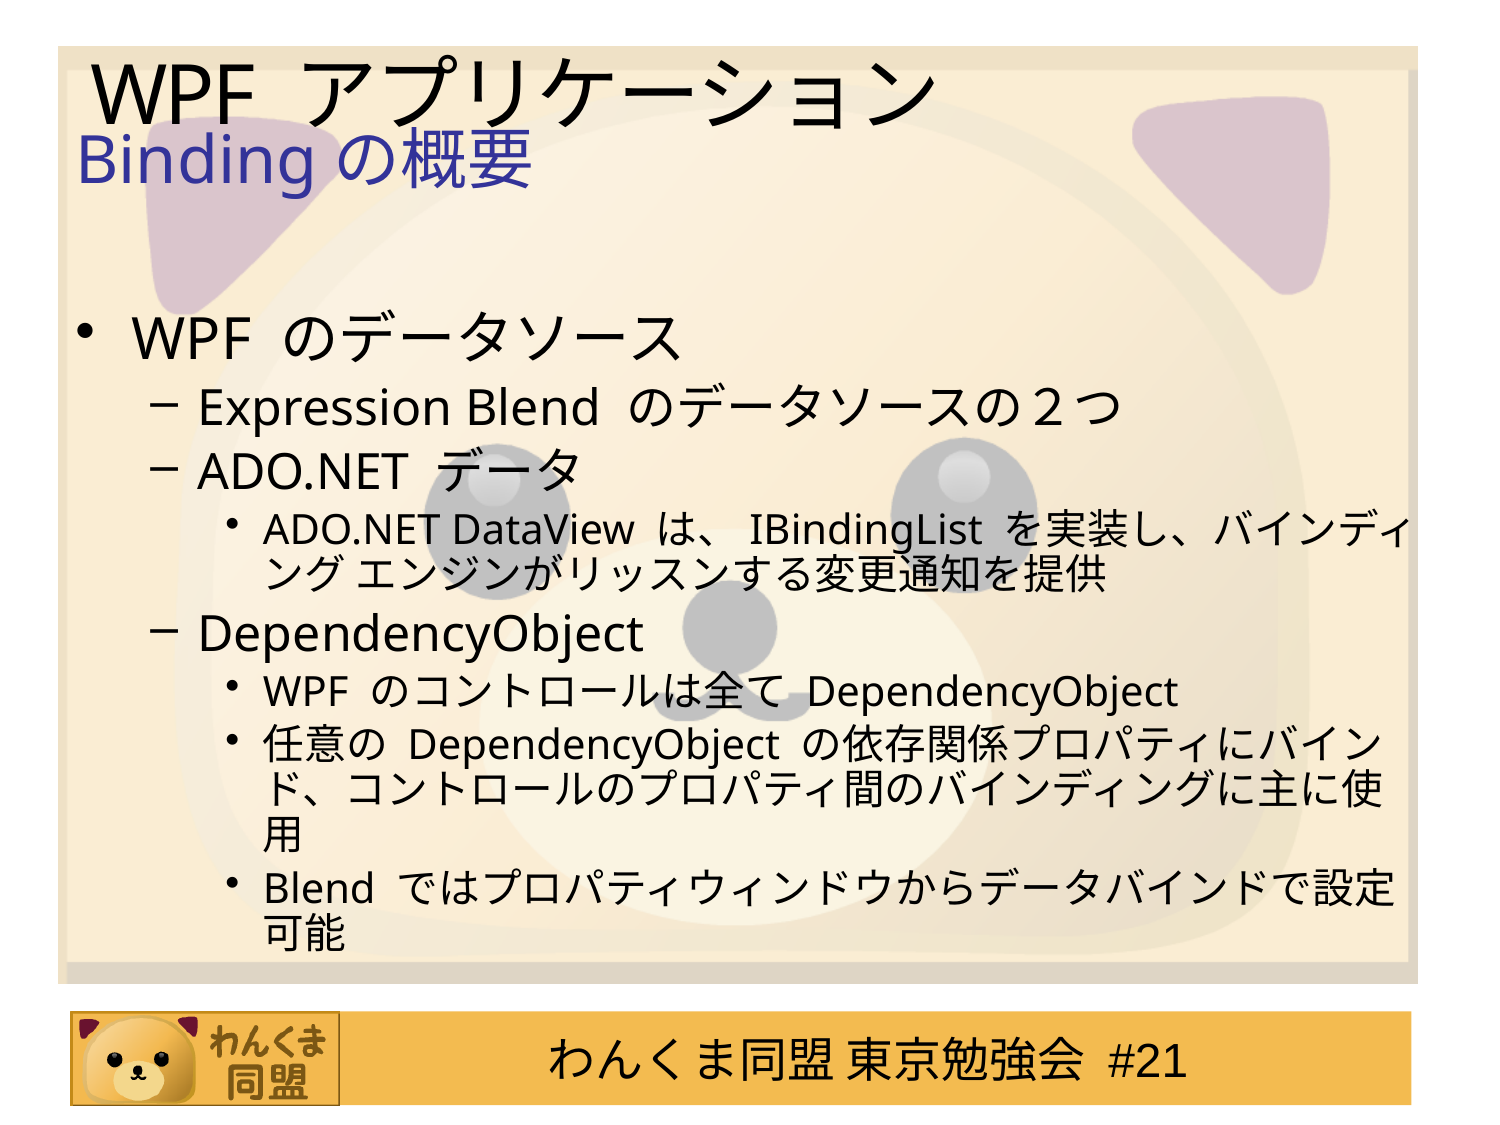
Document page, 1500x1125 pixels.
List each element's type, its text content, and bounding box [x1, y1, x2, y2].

picture [70, 1011, 340, 1106]
list Bindingの概要 [60, 125, 1438, 201]
list WPF のデータソース Expression Blend のデータソースの２つ ADO.NET データ ADO.NET DataView は、IBindingList を実装し、バインディング エンジンがリッスンする変更通知を提供 DependencyObject WPF のコントロールは全て DependencyObject 任意の DependencyObject の依存関係プロパティにバインド、コントロールのプロパティ間のバインディングに主に使用 Blend ではプロパティウィンドウからデータバインドで設定可能 [60, 301, 1436, 951]
picture [58, 46, 1418, 984]
title WPF アプリケーション [74, 44, 1426, 125]
